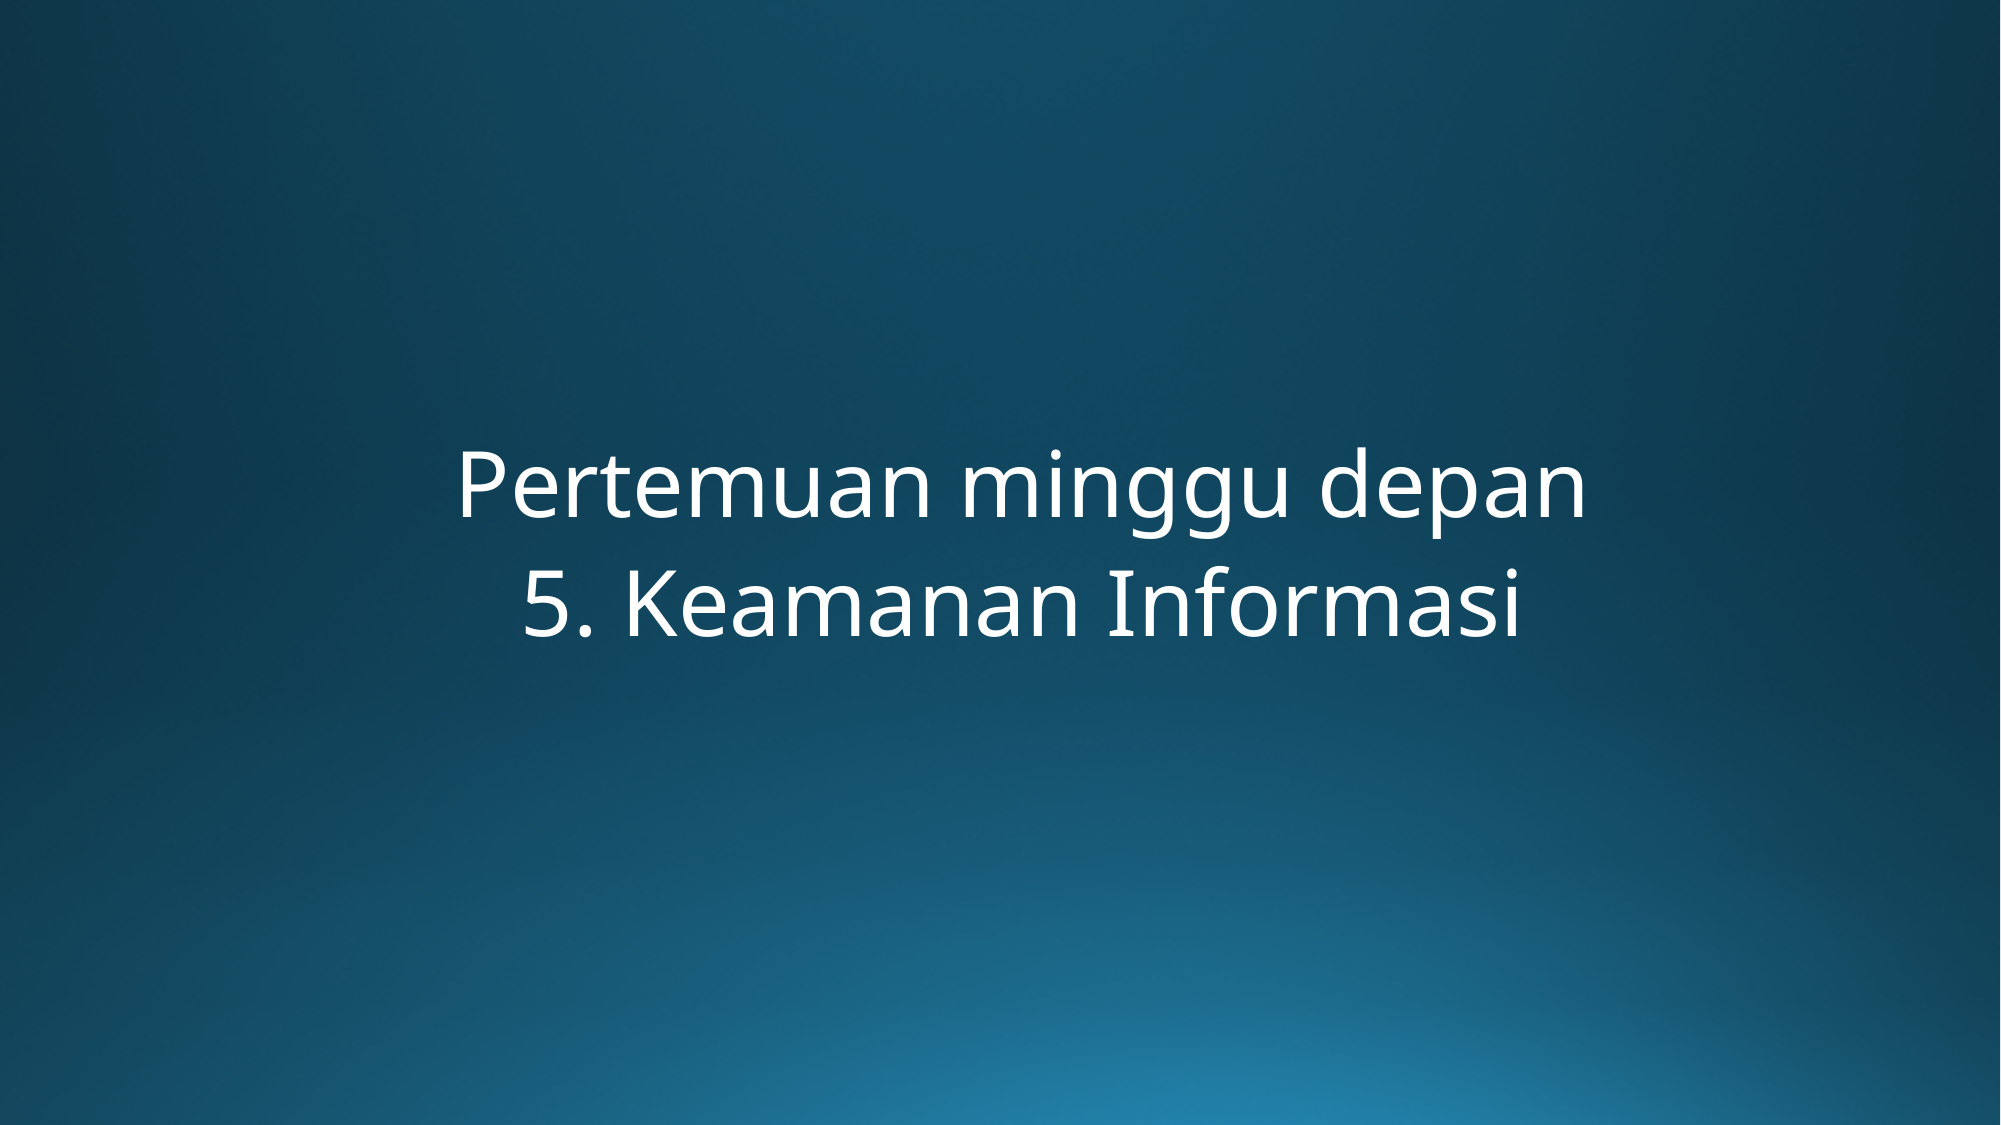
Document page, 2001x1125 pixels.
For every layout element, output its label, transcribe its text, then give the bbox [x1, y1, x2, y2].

list Pertemuan minggu depan 5. Keamanan Informasi [183, 299, 1863, 1014]
picture [0, 0, 2001, 1125]
